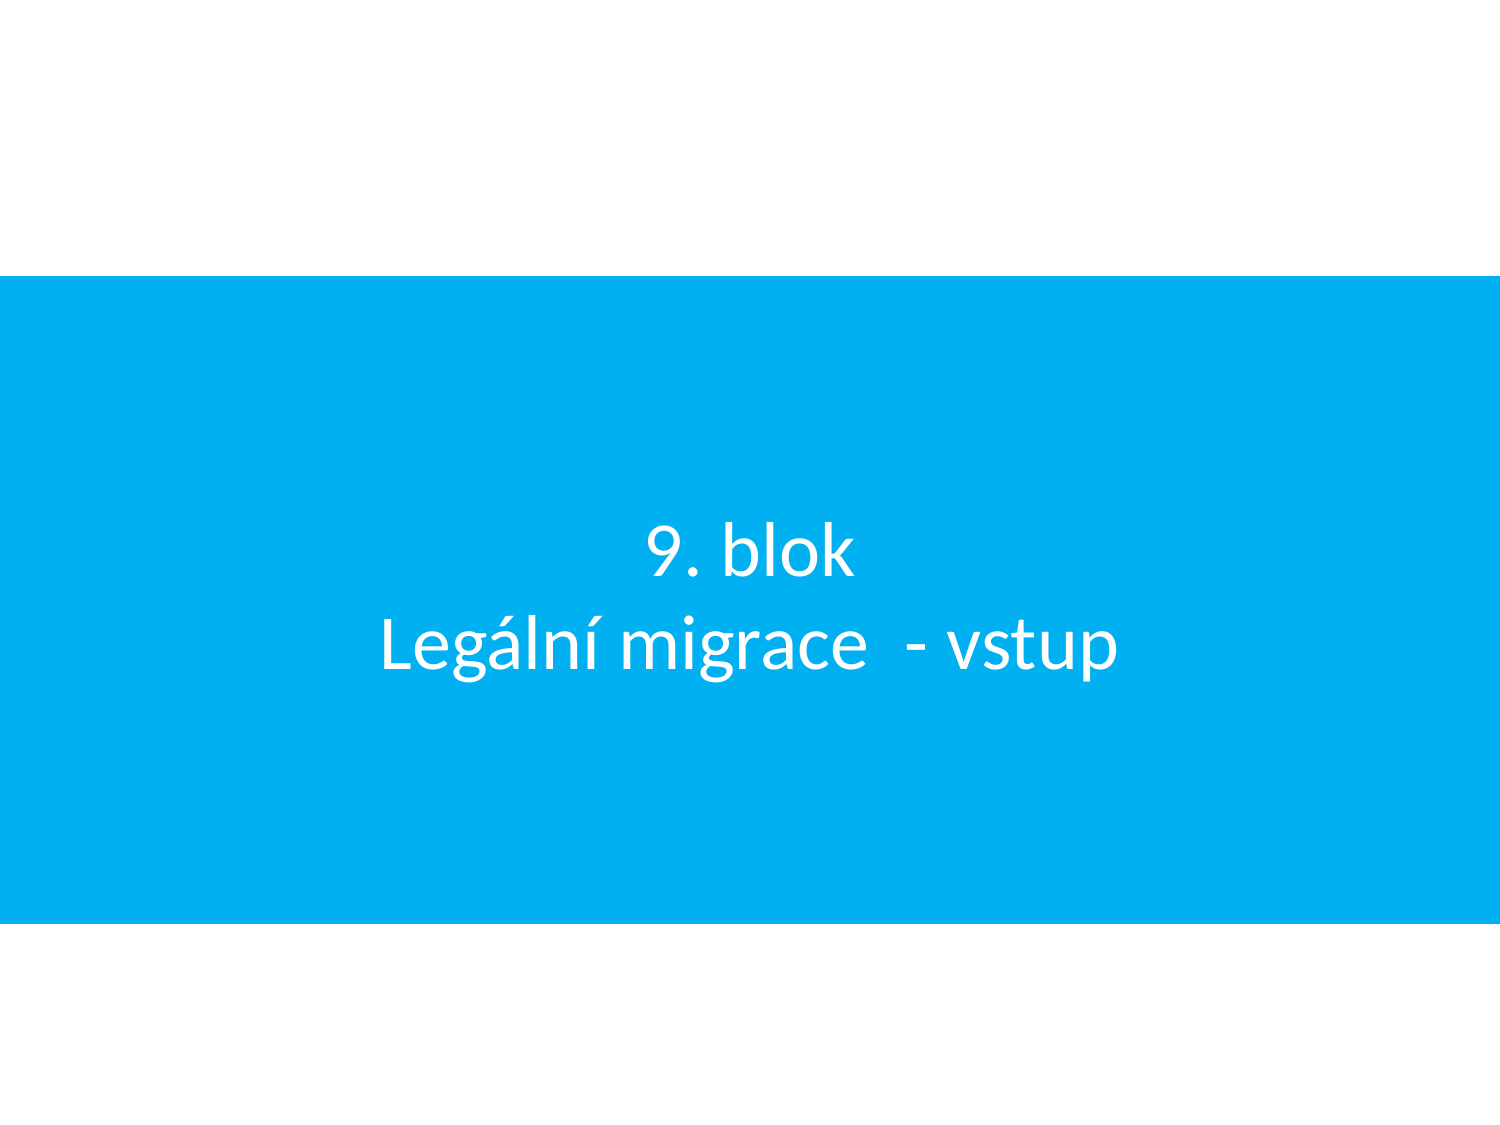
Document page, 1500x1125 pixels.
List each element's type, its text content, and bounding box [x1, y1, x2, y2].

title 9. blok Legální migrace - vstup [47, 397, 1453, 846]
subtitle [225, 599, 1275, 888]
text_box [0, 276, 1500, 924]
